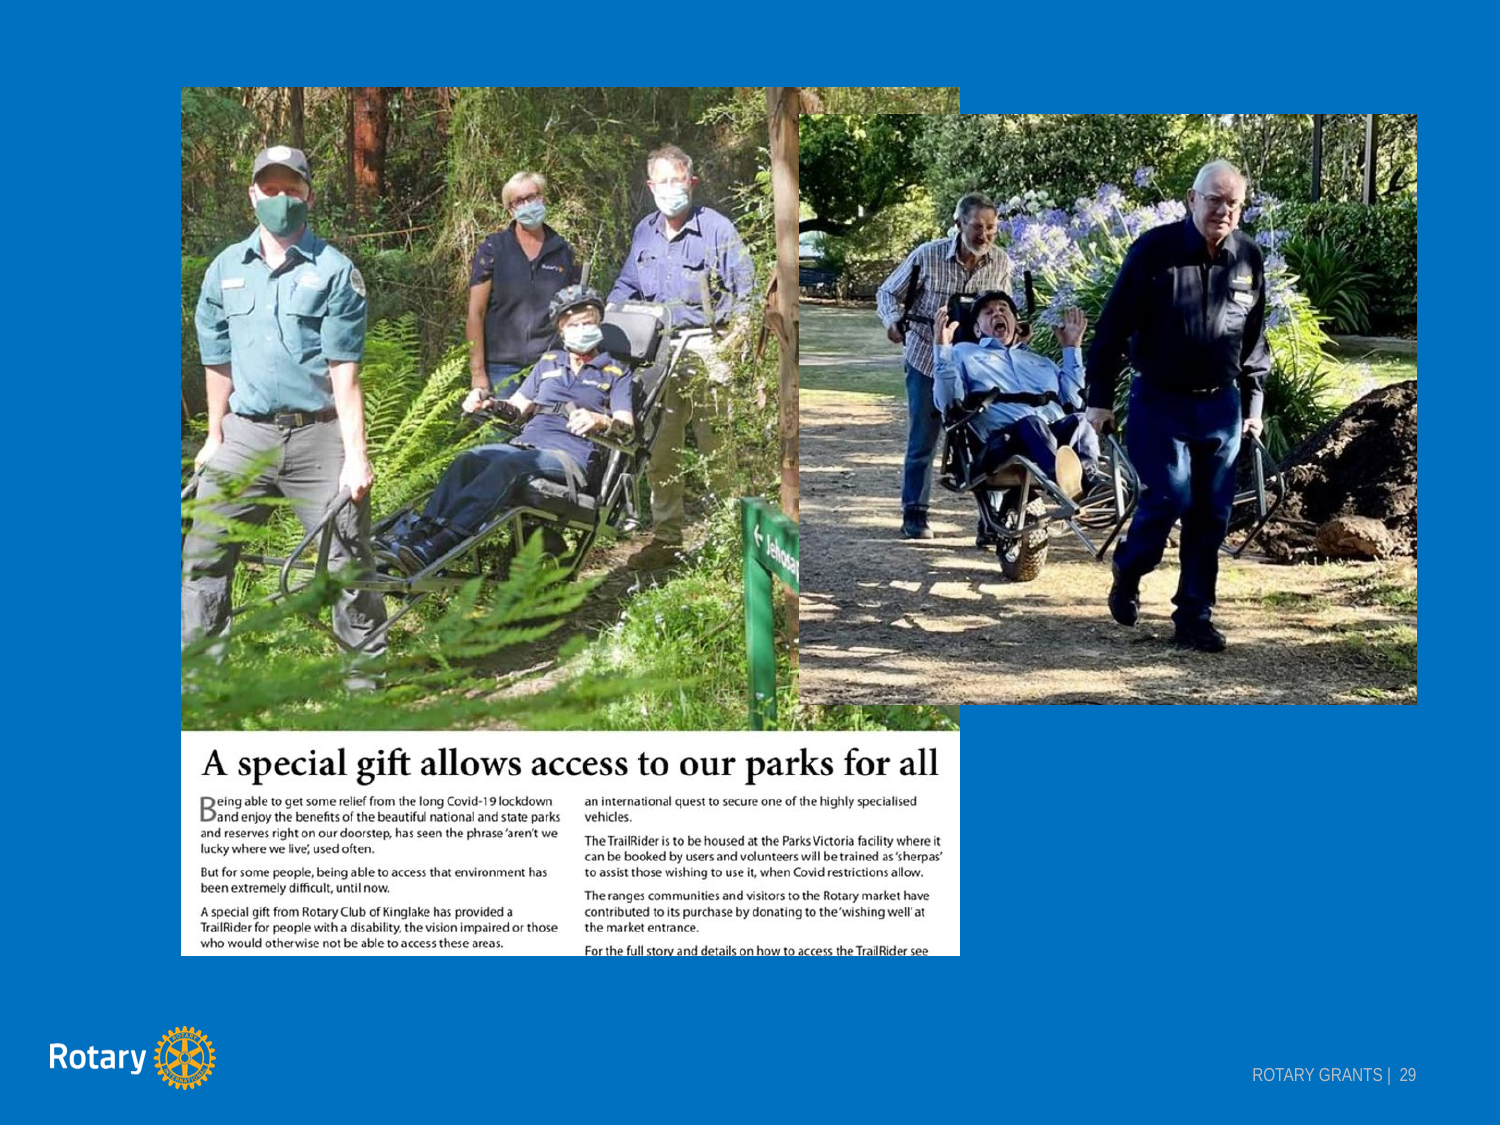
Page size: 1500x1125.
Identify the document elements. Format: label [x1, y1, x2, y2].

picture [181, 86, 1417, 956]
picture [50, 1026, 216, 1090]
